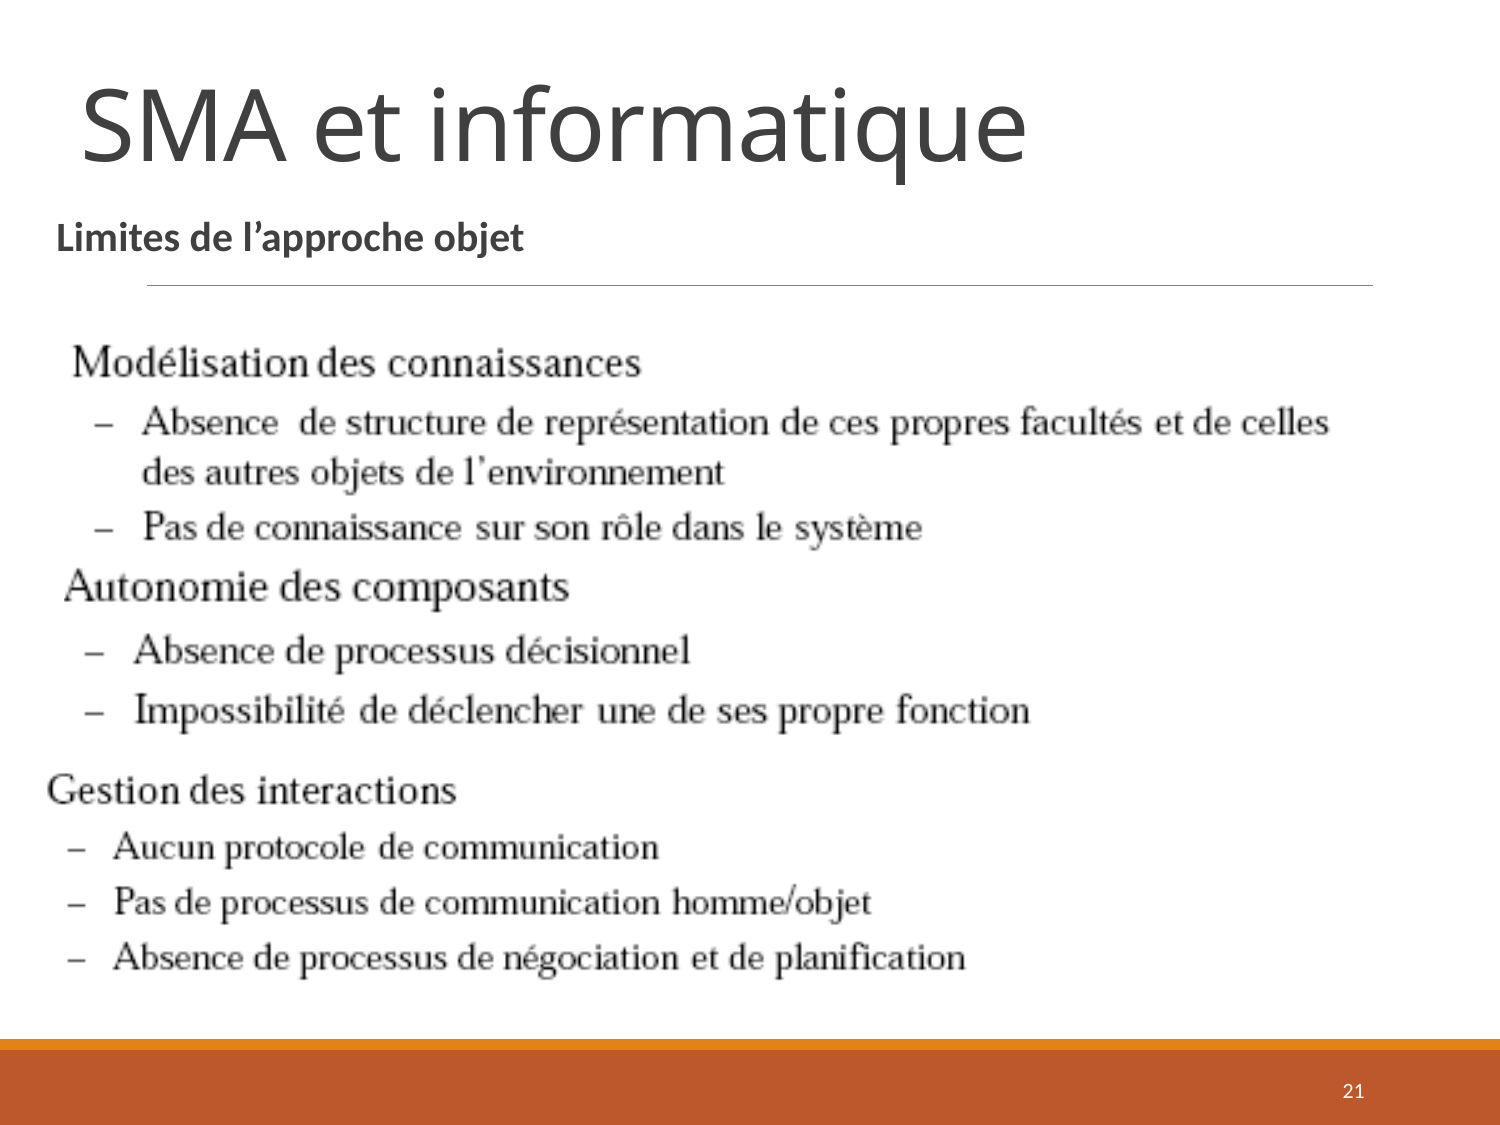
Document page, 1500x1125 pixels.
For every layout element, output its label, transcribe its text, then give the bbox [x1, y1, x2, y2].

list Limites de l’approche objet [41, 208, 1263, 1059]
title SMA et informatique [64, 2, 1253, 190]
picture [64, 325, 1350, 755]
slide_number 21 [1218, 1059, 1380, 1120]
picture [40, 771, 1023, 1033]
